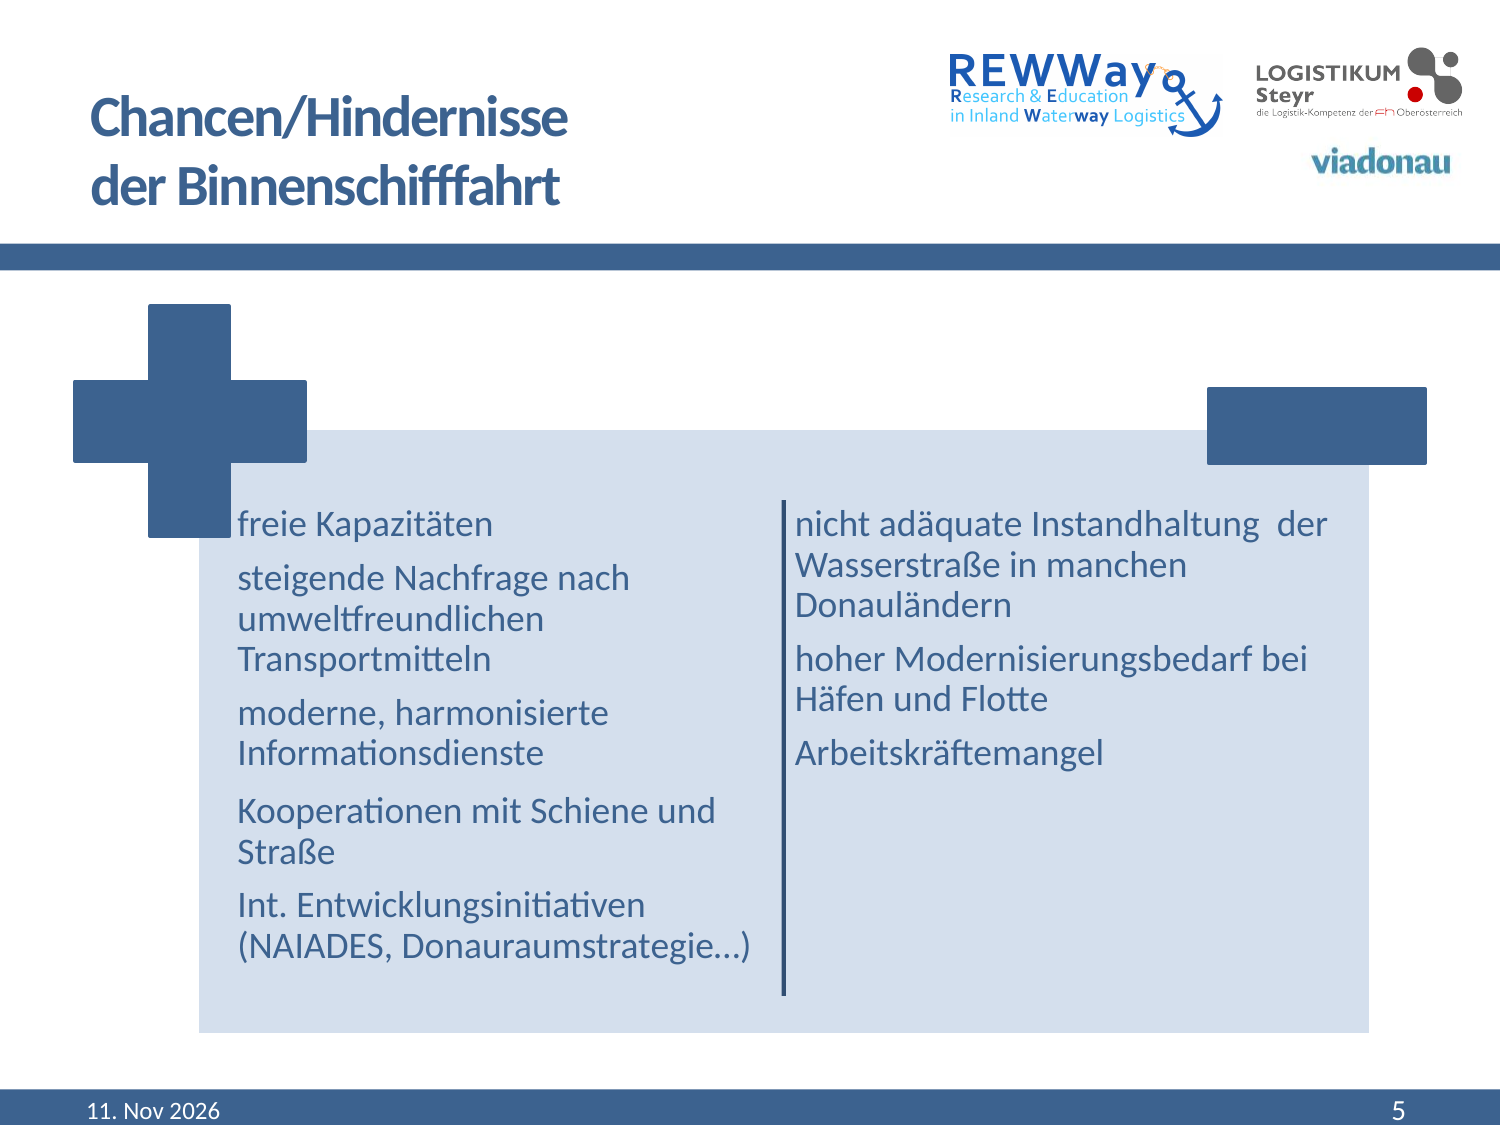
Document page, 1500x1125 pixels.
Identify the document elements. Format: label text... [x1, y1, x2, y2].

picture [1246, 39, 1476, 200]
title Chancen/Hindernisse der Binnenschifffahrt [75, 66, 857, 229]
slide_number Mai-14 [71, 1082, 547, 1125]
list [74, 278, 1426, 1063]
picture [950, 54, 1223, 137]
slide_number 5 [1246, 1082, 1422, 1125]
